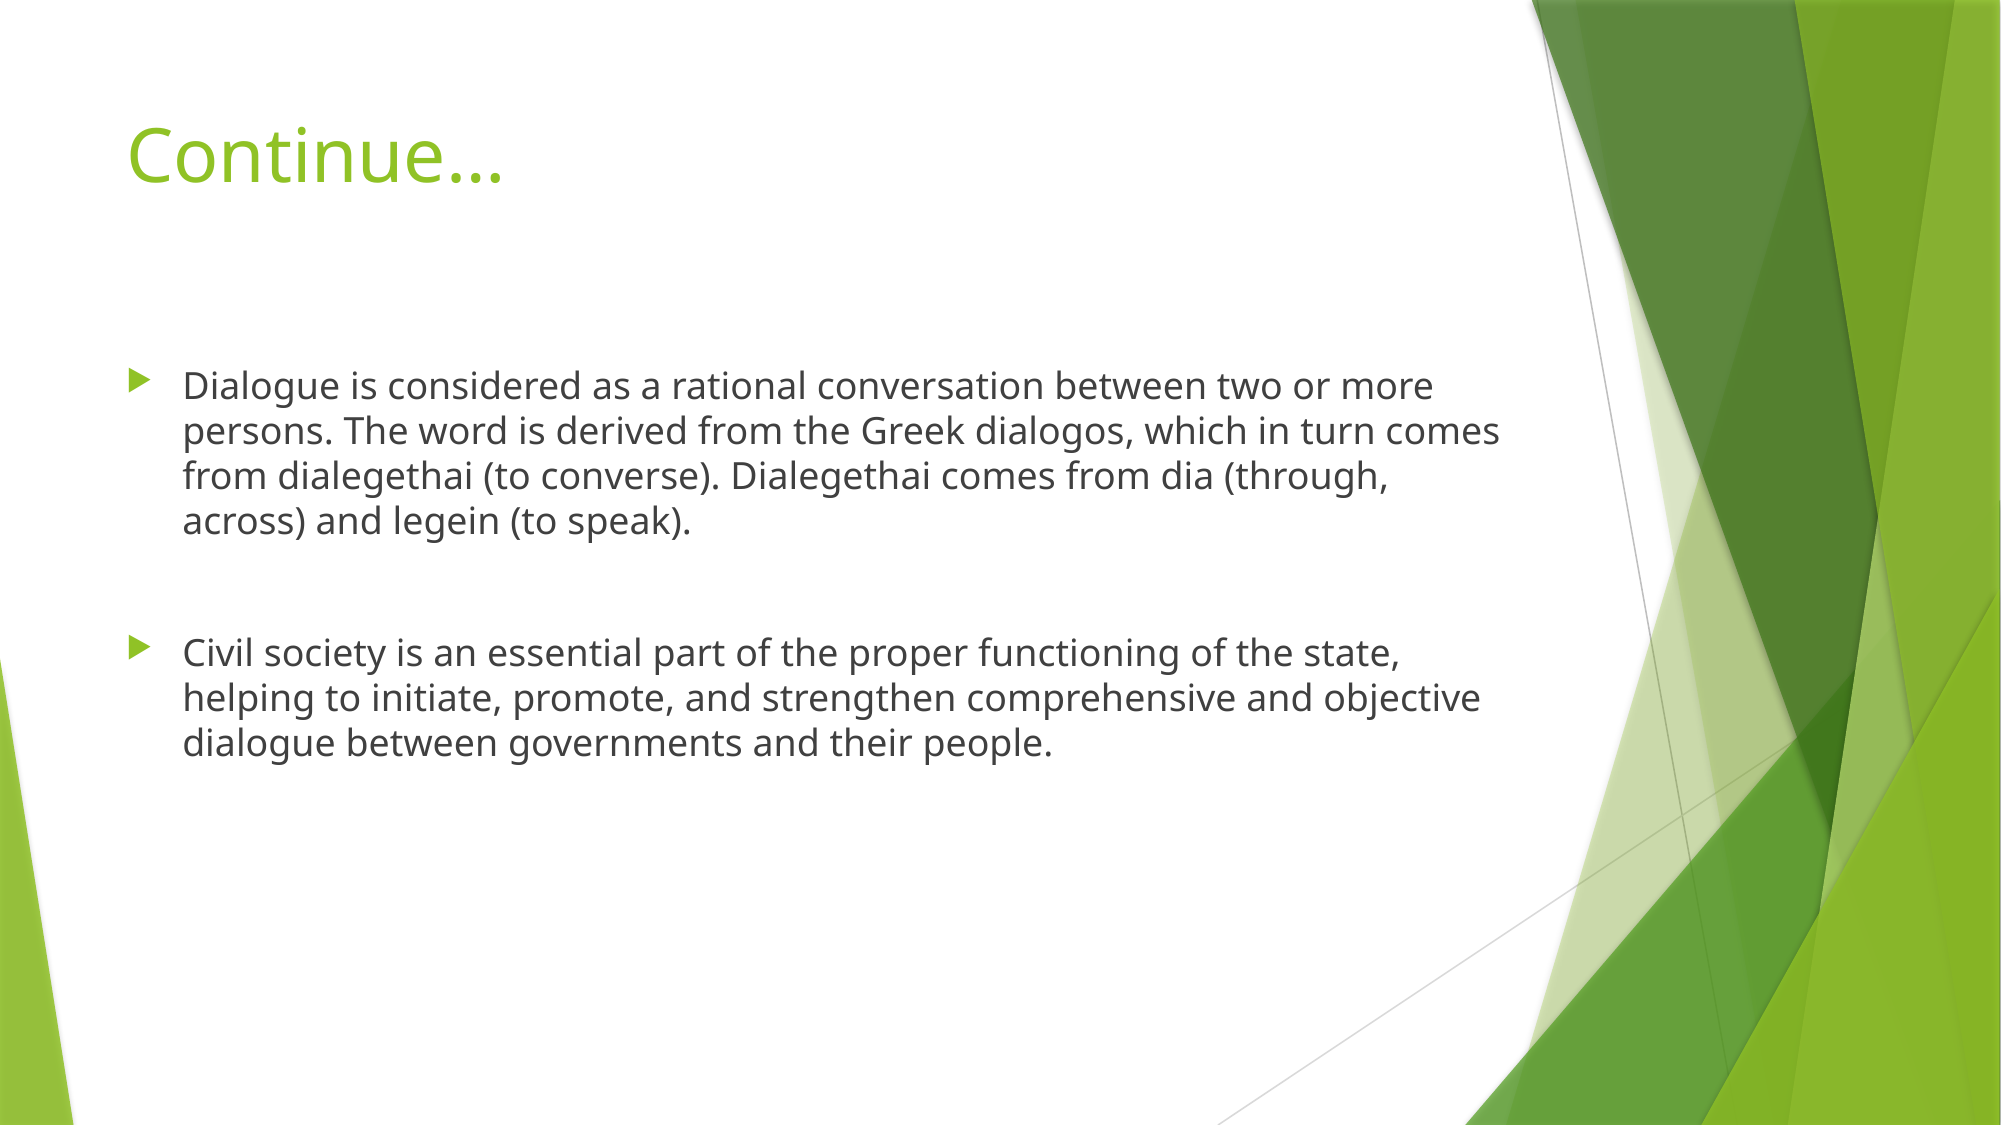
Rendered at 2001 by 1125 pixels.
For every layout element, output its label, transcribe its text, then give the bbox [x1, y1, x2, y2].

list Dialogue is considered as a rational conversation between two or more persons. The word is derived from the Greek dialogos, which in turn comes from dialegethai (to converse). Dialegethai comes from dia (through, across) and legein (to speak). Civil society is an essential part of the proper functioning of the state, helping to initiate, promote, and strengthen comprehensive and objective dialogue between governments and their people. [111, 354, 1522, 992]
title Continue… [111, 99, 1522, 317]
